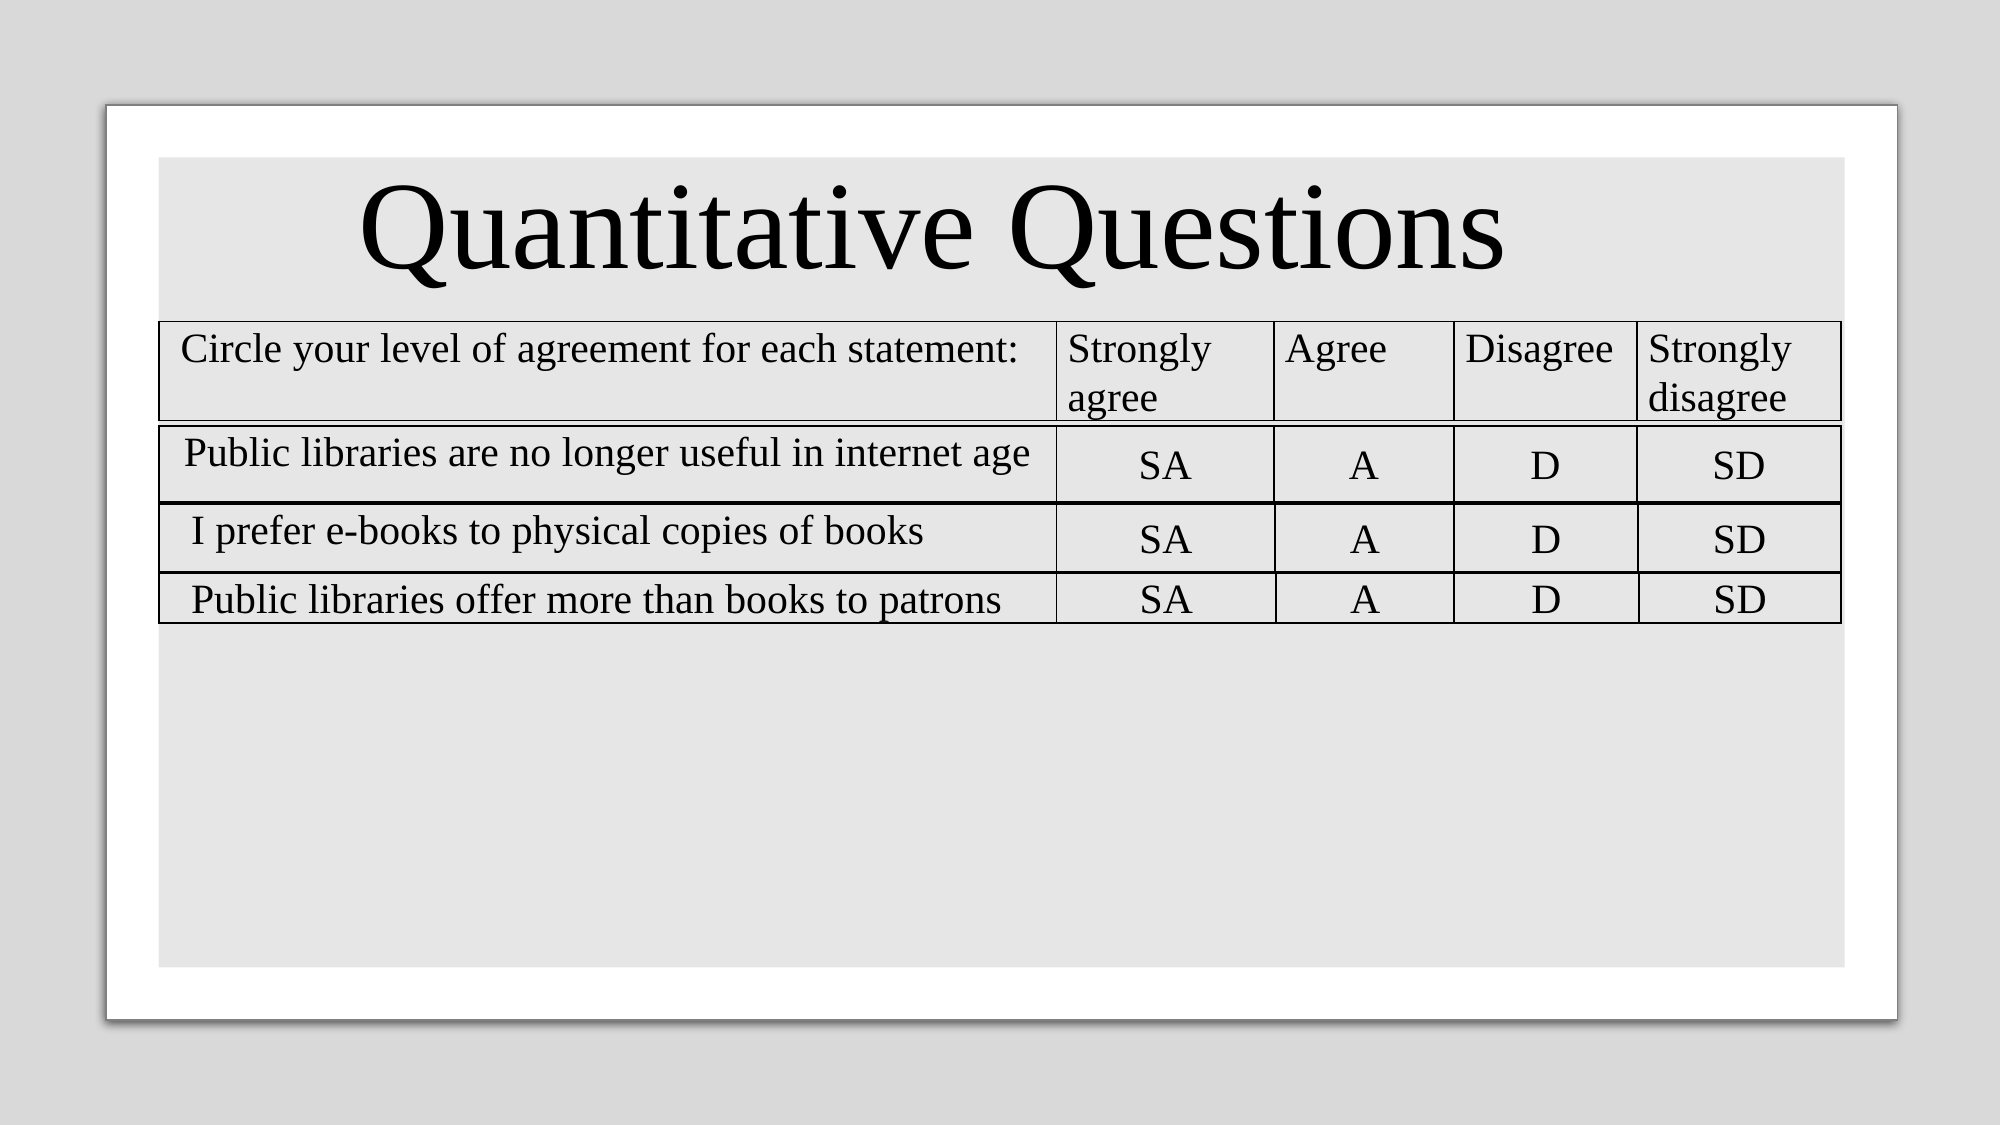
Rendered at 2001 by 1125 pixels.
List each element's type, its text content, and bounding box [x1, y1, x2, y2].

table_header SA [1057, 505, 1274, 571]
table_header SA [1057, 574, 1275, 622]
table_header A [1275, 427, 1453, 501]
table_header Strongly agree [1057, 322, 1273, 420]
table_header Agree [1275, 322, 1453, 420]
table_header Public libraries offer more than books to patrons [160, 574, 1056, 622]
table_header I prefer e-books to physical copies of books [160, 505, 1056, 571]
text_box [105, 104, 1898, 1021]
table_header A [1276, 505, 1453, 571]
table_header Public libraries are no longer useful in internet age [160, 427, 1056, 501]
table_header Strongly disagree [1638, 322, 1840, 420]
table_header D [1455, 505, 1637, 571]
table_header SD [1639, 505, 1840, 571]
table_header D [1455, 427, 1636, 501]
table_header SD [1638, 427, 1840, 501]
table_header Circle your level of agreement for each statement: [160, 322, 1056, 420]
text_box [0, 0, 2000, 1125]
table_header Disagree [1455, 322, 1636, 420]
title Quantitative Questions [158, 146, 1740, 310]
text_box [158, 156, 1846, 968]
table_header A [1277, 574, 1453, 622]
table_header SD [1640, 574, 1840, 622]
table_header SA [1057, 427, 1273, 501]
table_header D [1455, 574, 1638, 622]
